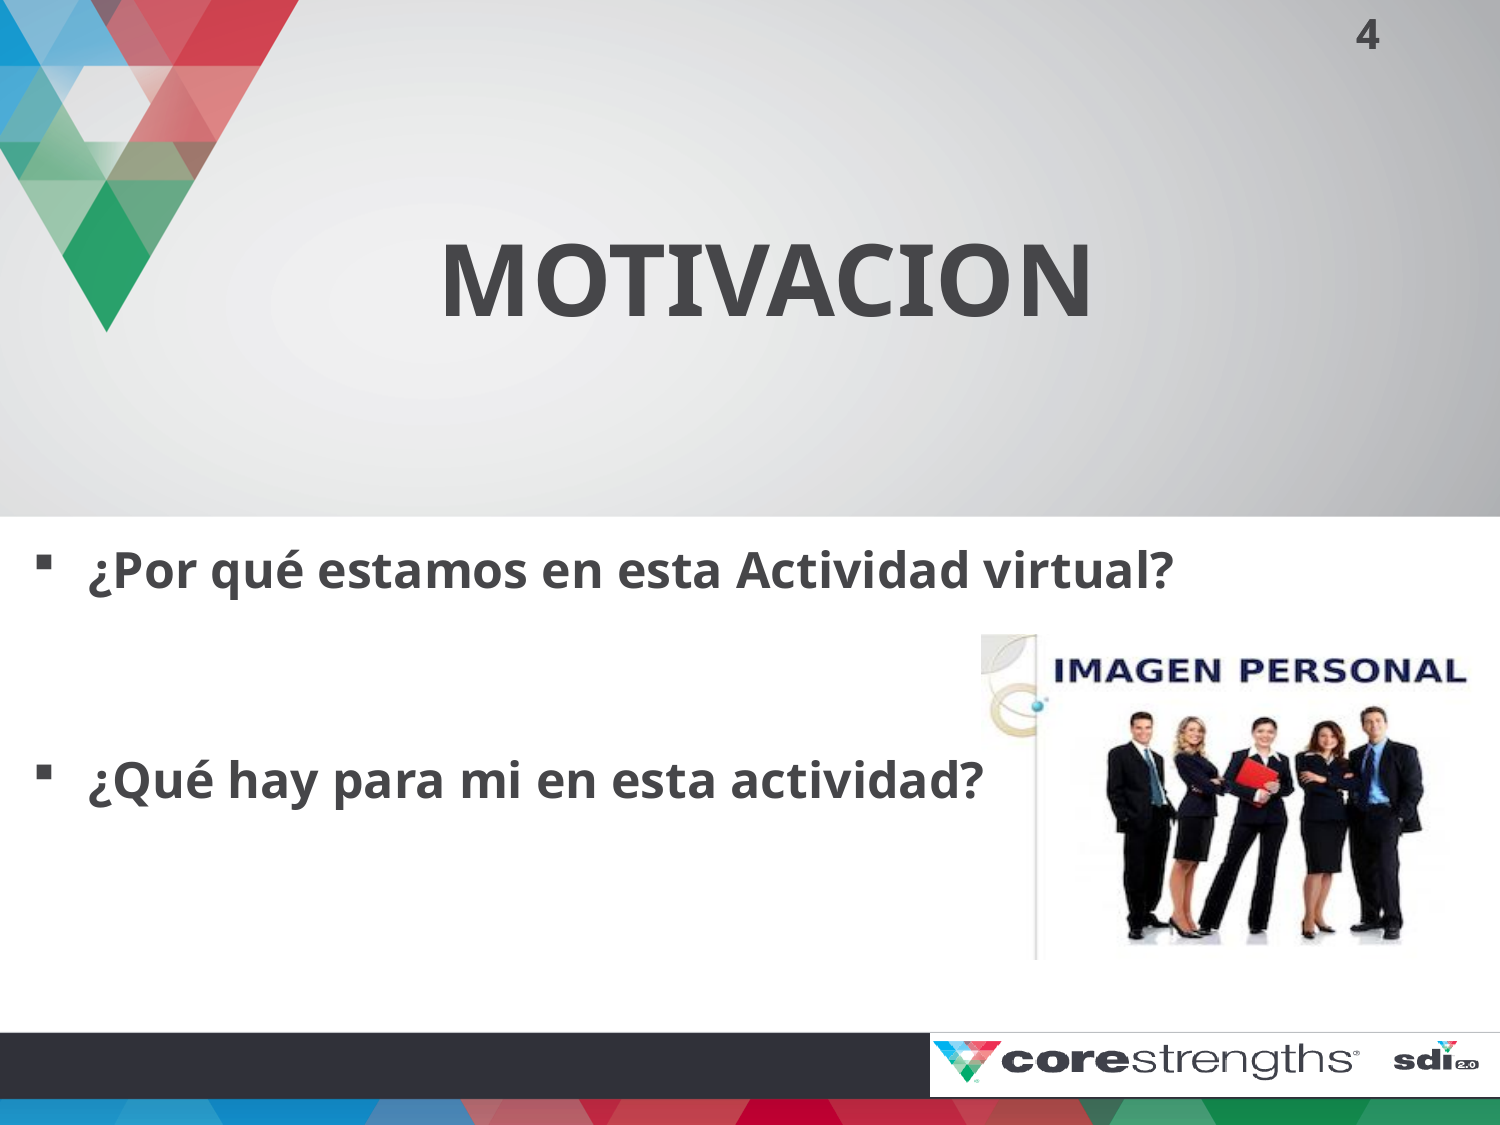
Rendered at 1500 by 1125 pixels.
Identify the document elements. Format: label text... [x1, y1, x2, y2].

title MOTIVACION [169, 208, 1366, 345]
list ¿Por qué estamos en esta Actividad virtual? ¿Qué hay para mi en esta actividad? [17, 531, 1194, 932]
picture [0, 0, 1500, 1125]
